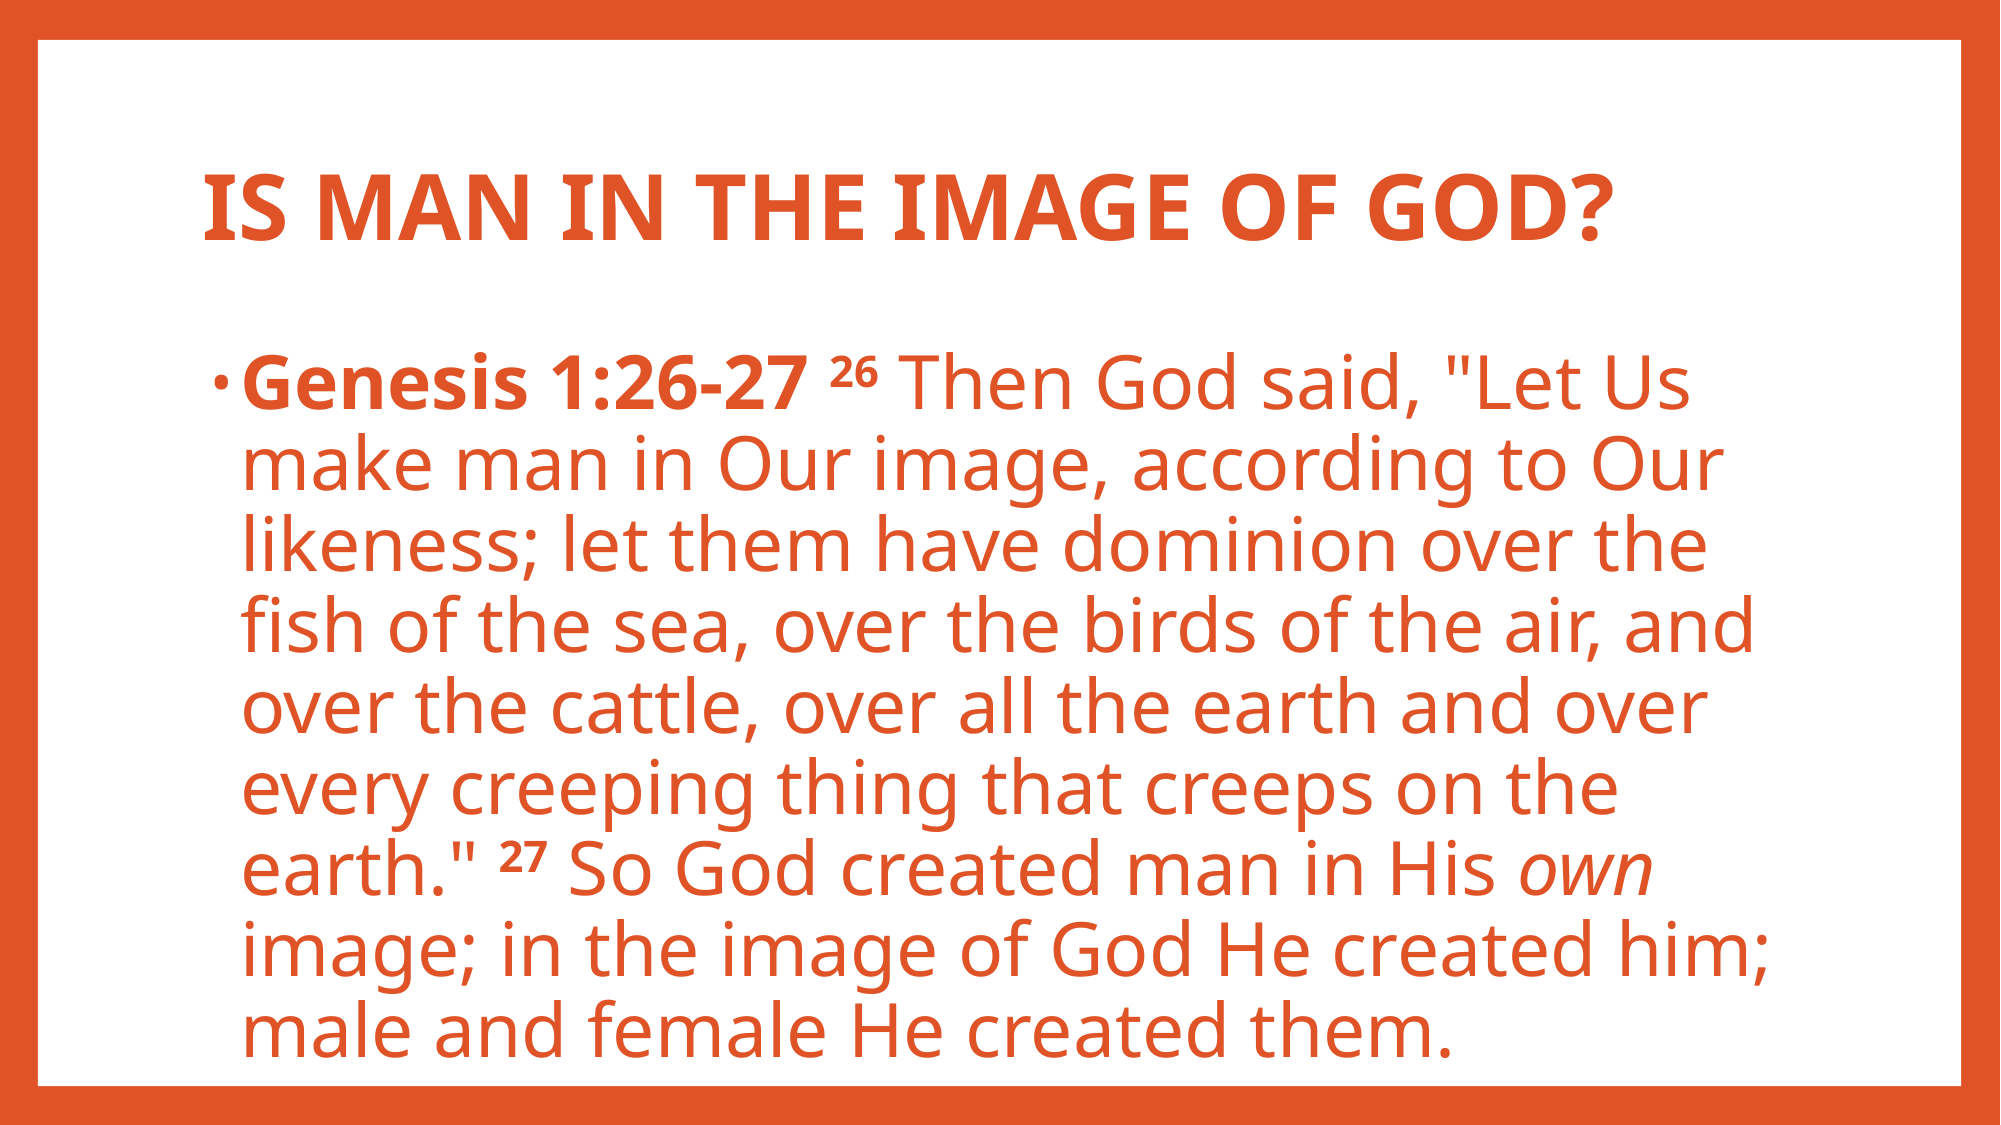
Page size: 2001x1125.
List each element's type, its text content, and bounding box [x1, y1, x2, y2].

list Genesis 1:26-27 26 Then God said, "Let Us make man in Our image, according to Our likeness; let them have dominion over the fish of the sea, over the birds of the air, and over the cattle, over all the earth and over every creeping thing that creeps on the earth." 27 So God created man in His own image; in the image of God He created him; male and female He created them. [187, 337, 1808, 1000]
title IS MAN IN THE IMAGE OF GOD? [187, 99, 1808, 323]
